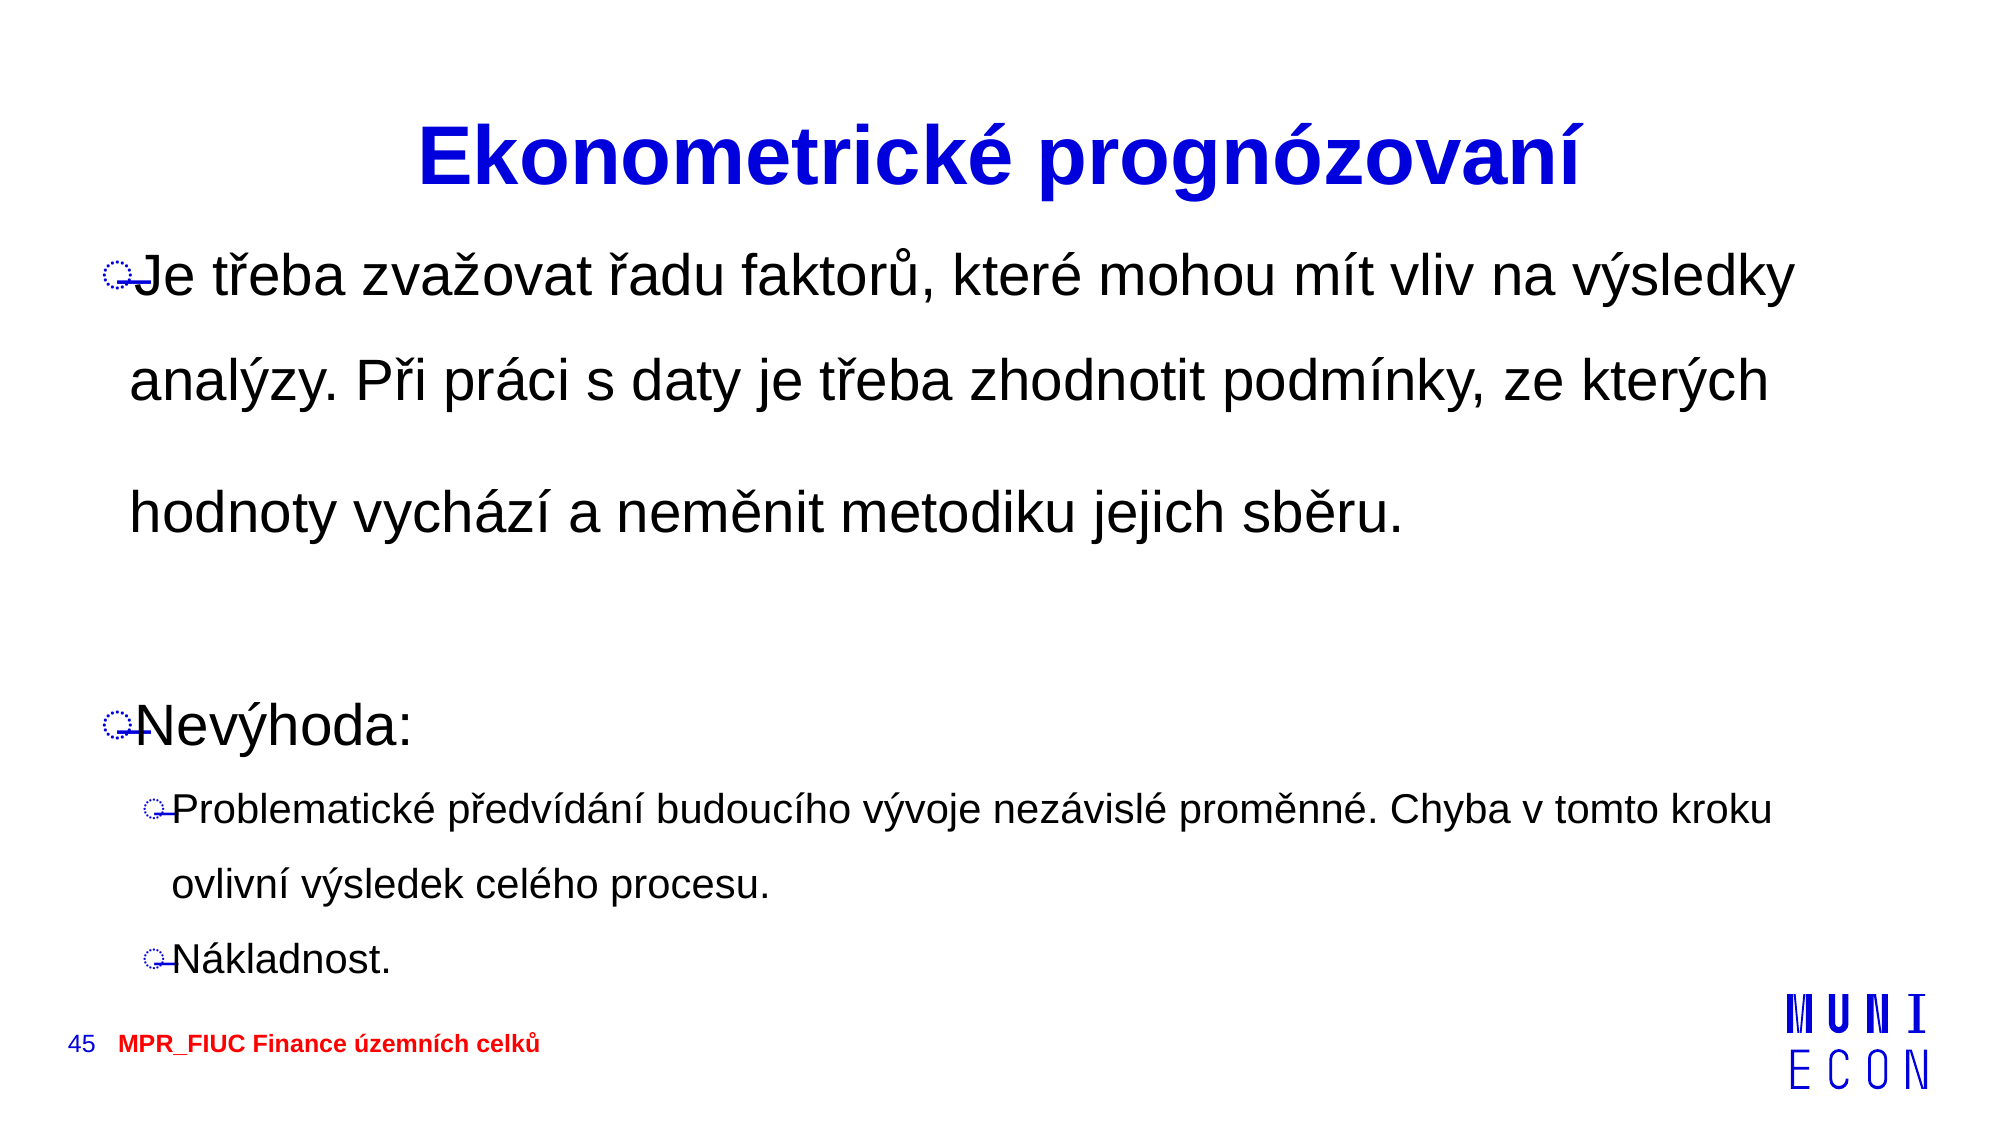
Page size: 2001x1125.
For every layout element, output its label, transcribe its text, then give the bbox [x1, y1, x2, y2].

title Ekonometrické prognózovaní [118, 118, 1883, 193]
list Je třeba zvažovat řadu faktorů, které mohou mít vliv na výsledky analýzy. Při práci s daty je třeba zhodnotit podmínky, ze kterých hodnoty vychází a neměnit metodiku jejich sběru. Nevýhoda: Problematické předvídání budoucího vývoje nezávislé proměnné. Chyba v tomto kroku ovlivní výsledek celého procesu. Nákladnost. [88, 202, 1853, 993]
footer MPR_FIUC Finance územních celků [118, 1021, 1418, 1063]
slide_number 45 [67, 1021, 110, 1063]
